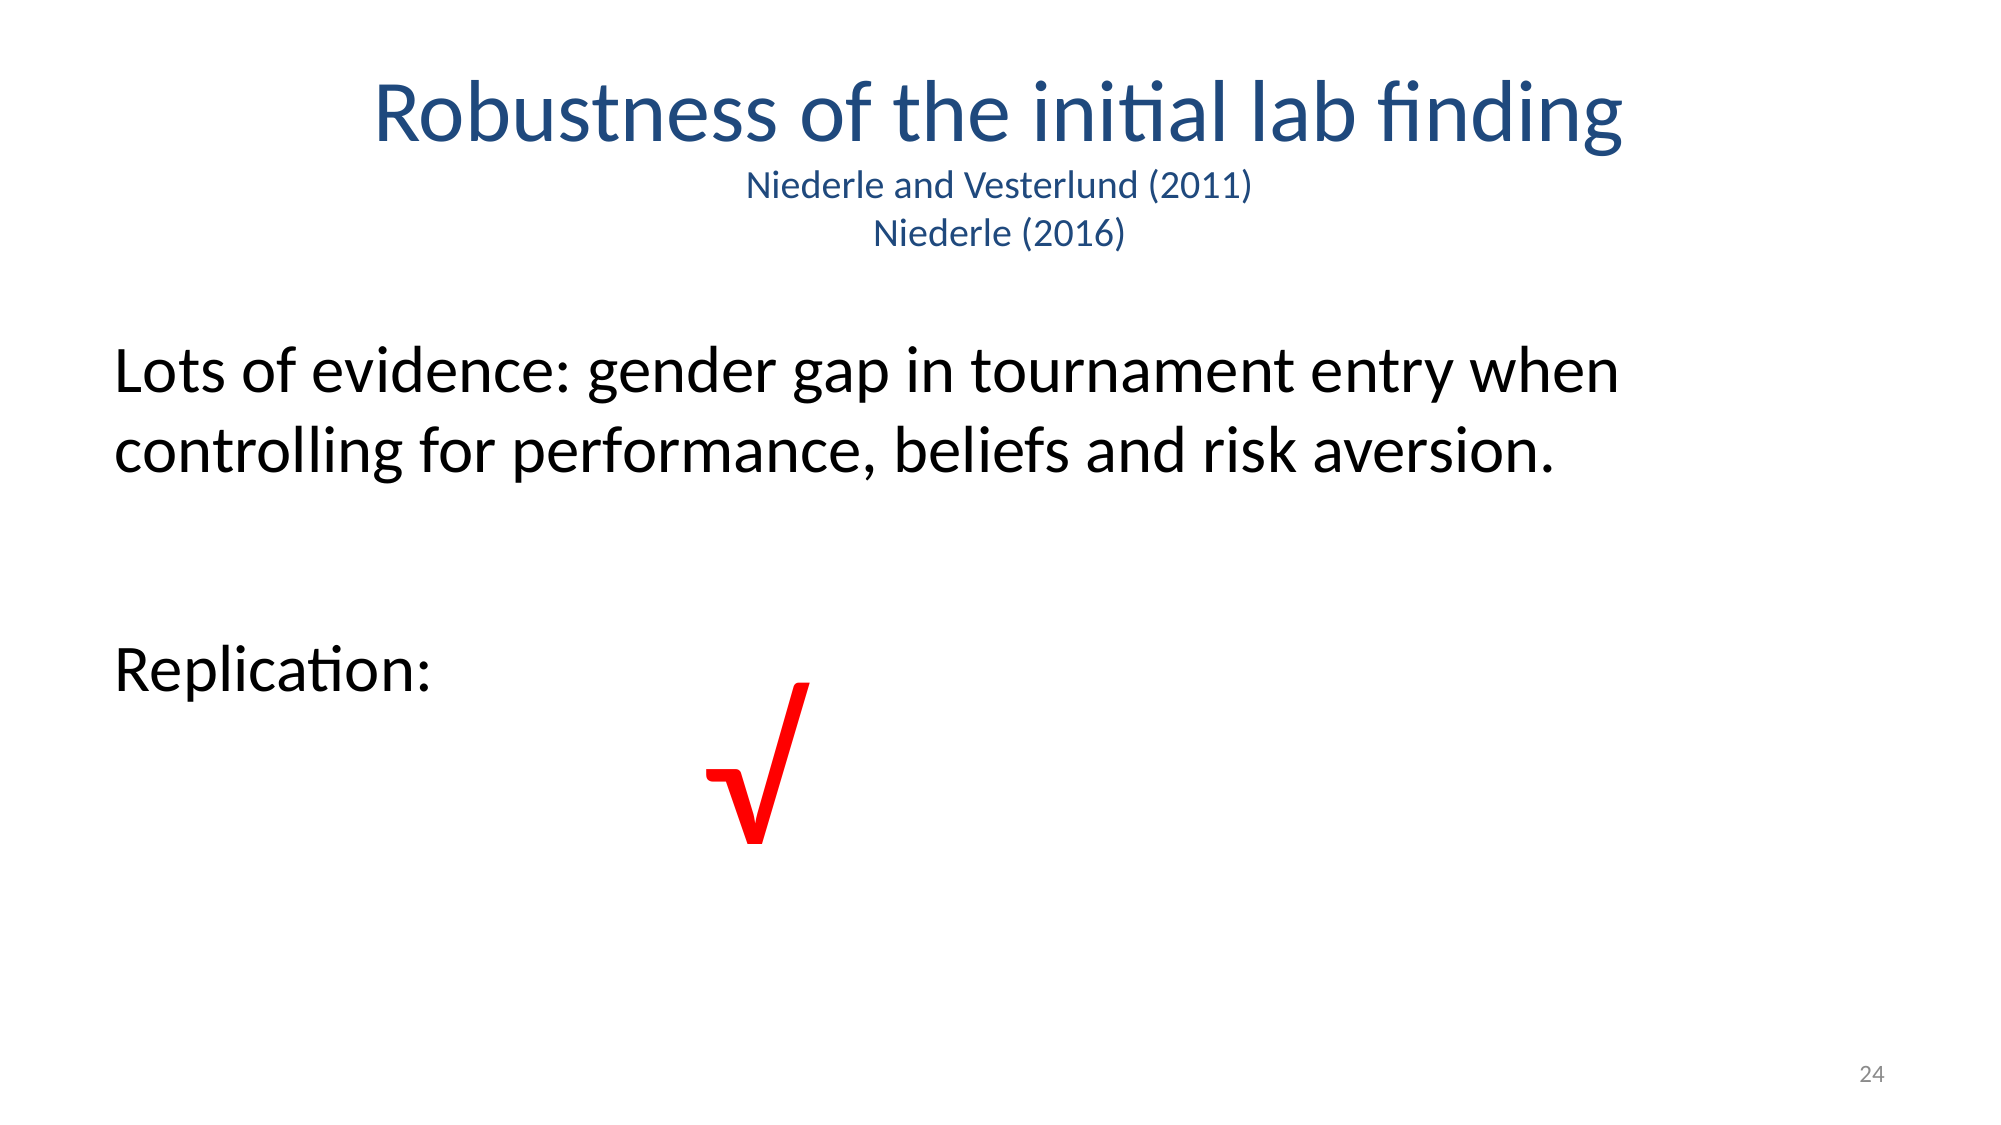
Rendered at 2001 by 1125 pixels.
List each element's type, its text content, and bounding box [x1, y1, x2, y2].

title Robustness of the initial lab finding Niederle and Vesterlund (2011) Niederle (2016) [324, 45, 1675, 224]
text_box √ [687, 637, 875, 893]
list Lots of evidence: gender gap in tournament entry when controlling for performance, beliefs and risk aversion. Replication: [99, 224, 1900, 1100]
slide_number 24 [1433, 1042, 1900, 1103]
